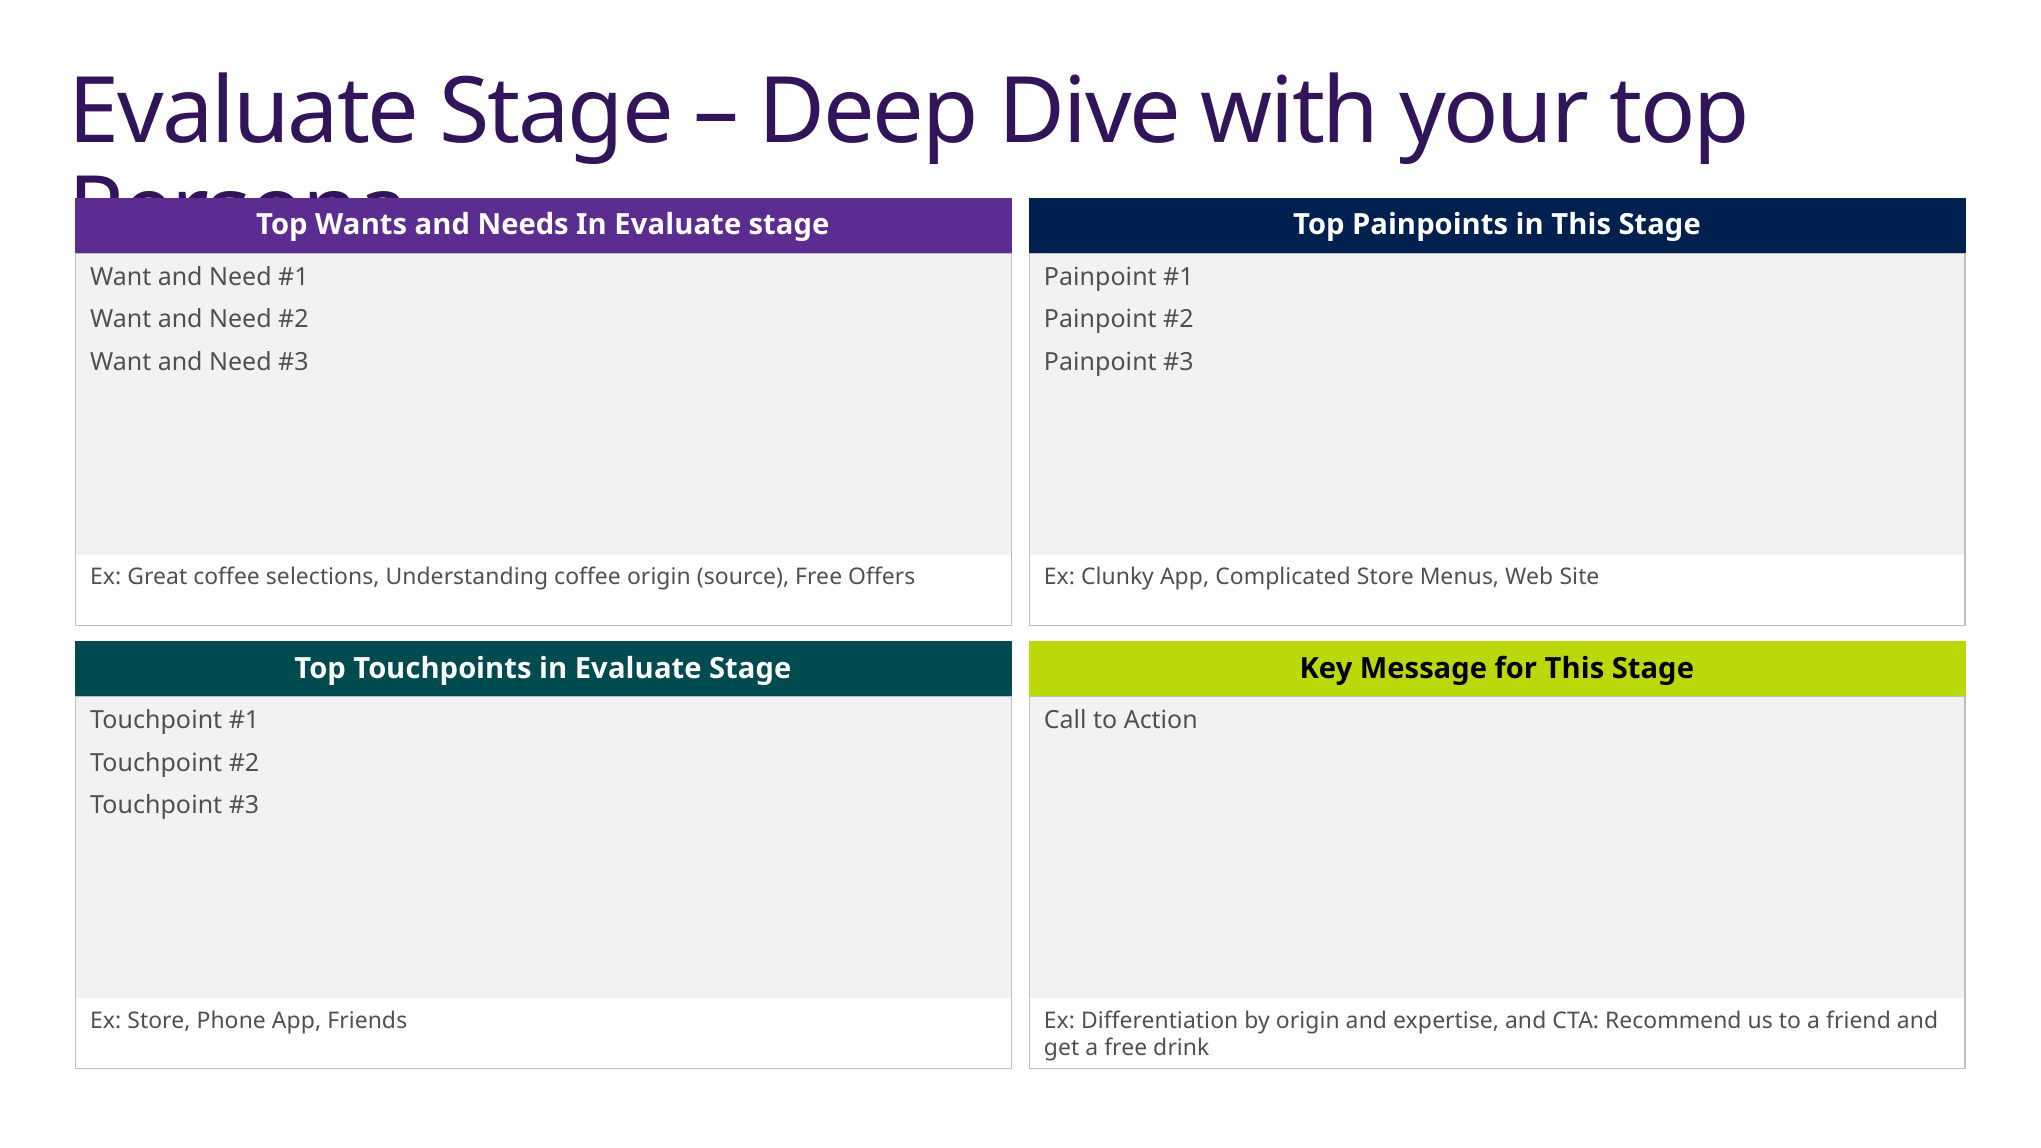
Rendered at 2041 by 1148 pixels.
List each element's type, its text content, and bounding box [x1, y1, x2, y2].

text_box Ex: Great coffee selections, Understanding coffee origin (source), Free Offers [74, 253, 1012, 626]
text_box Key Message for This Stage [1028, 641, 1966, 696]
title Evaluate Stage – Deep Dive with your top Persona [45, 48, 1996, 199]
text_box Ex: Clunky App, Complicated Store Menus, Web Site [1028, 253, 1966, 626]
text_box Top Painpoints in This Stage [1028, 198, 1966, 253]
text_box Ex: Differentiation by origin and expertise, and CTA: Recommend us to a friend and get a free drink [1028, 696, 1966, 1069]
text_box Top Wants and Needs In Evaluate stage [74, 198, 1012, 253]
text_box Top Touchpoints in Evaluate Stage [74, 641, 1012, 696]
text_box Ex: Store, Phone App, Friends [74, 696, 1012, 1069]
